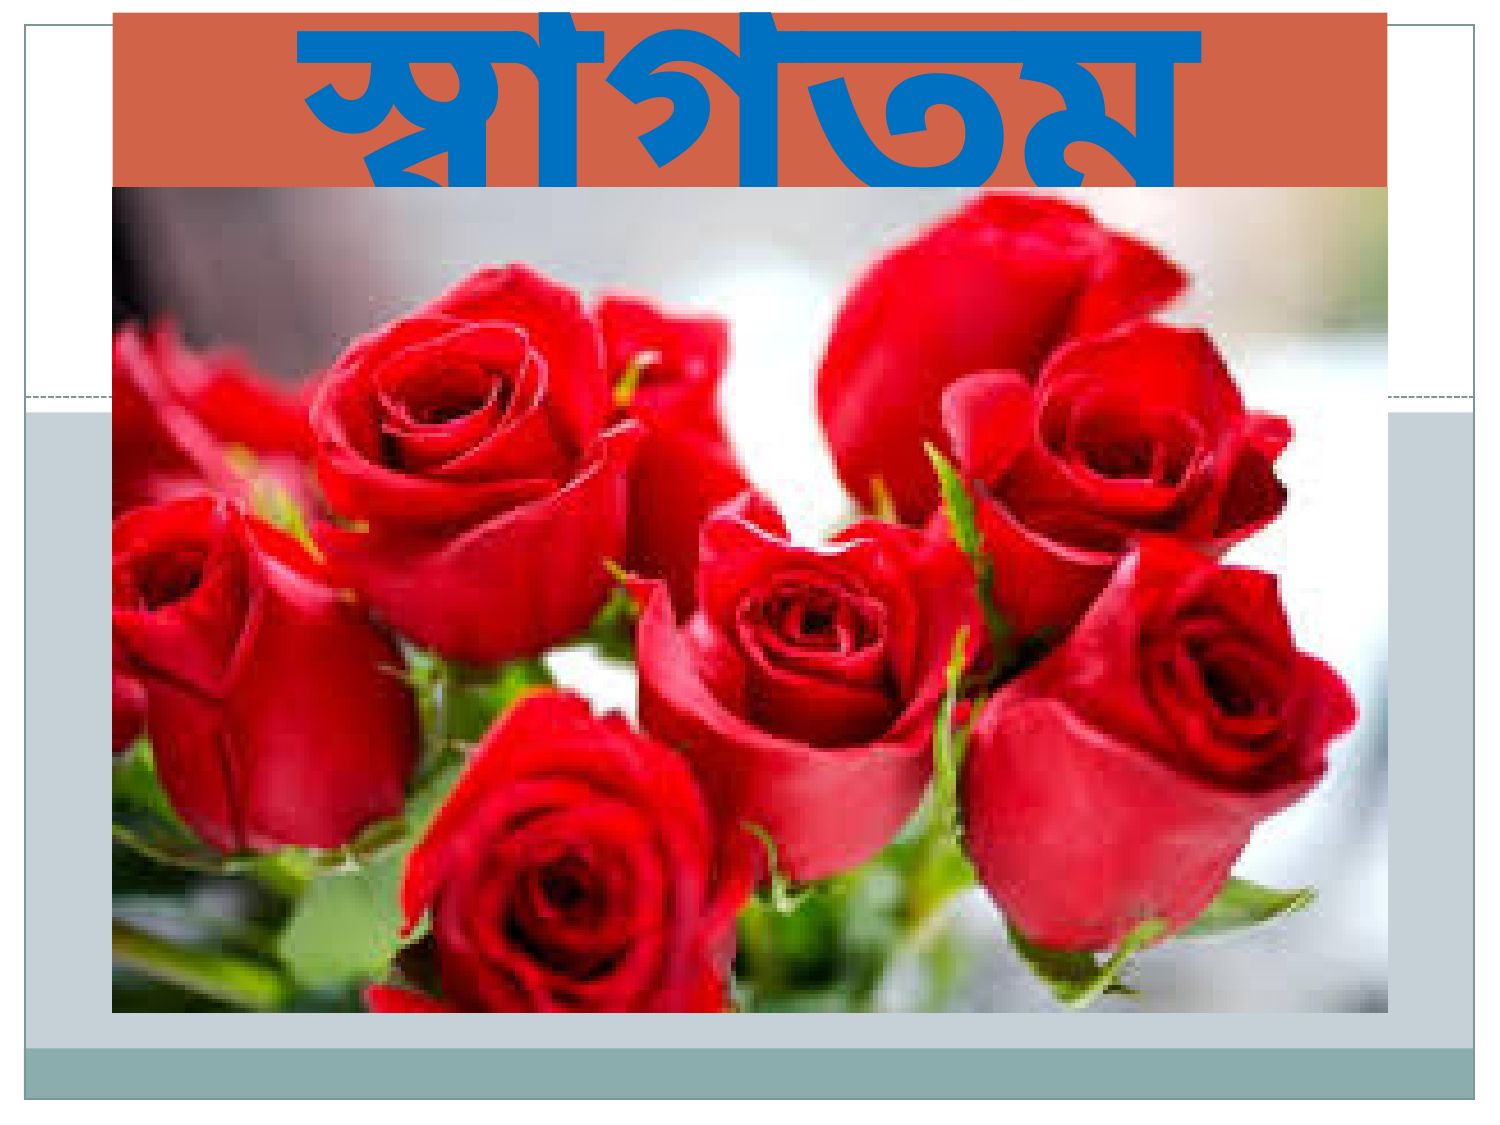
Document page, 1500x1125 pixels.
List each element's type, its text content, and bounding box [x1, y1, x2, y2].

title স্বাগতম [112, 12, 1388, 186]
picture [112, 187, 1388, 1013]
